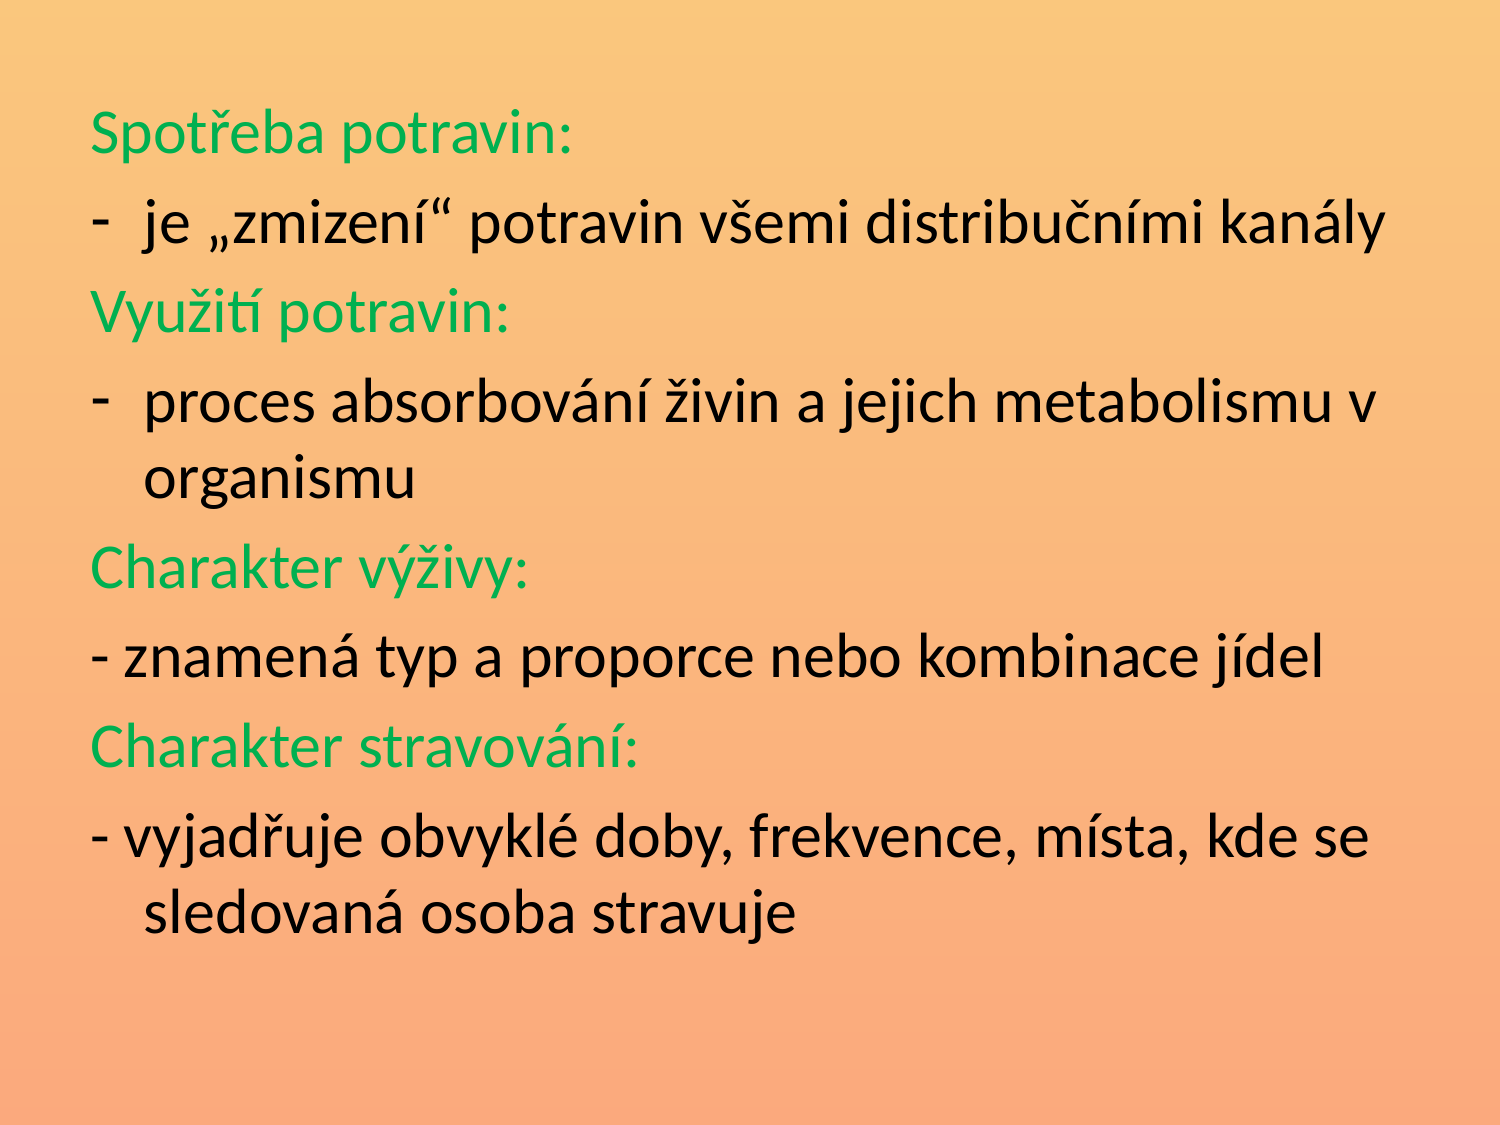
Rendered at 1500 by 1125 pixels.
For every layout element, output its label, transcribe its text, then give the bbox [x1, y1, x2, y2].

list Spotřeba potravin: je „zmizení“ potravin všemi distribučními kanály Využití potravin: proces absorbování živin a jejich metabolismu v organismu Charakter výživy: - znamená typ a proporce nebo kombinace jídel Charakter stravování: - vyjadřuje obvyklé doby, frekvence, místa, kde se sledovaná osoba stravuje [75, 82, 1425, 1005]
